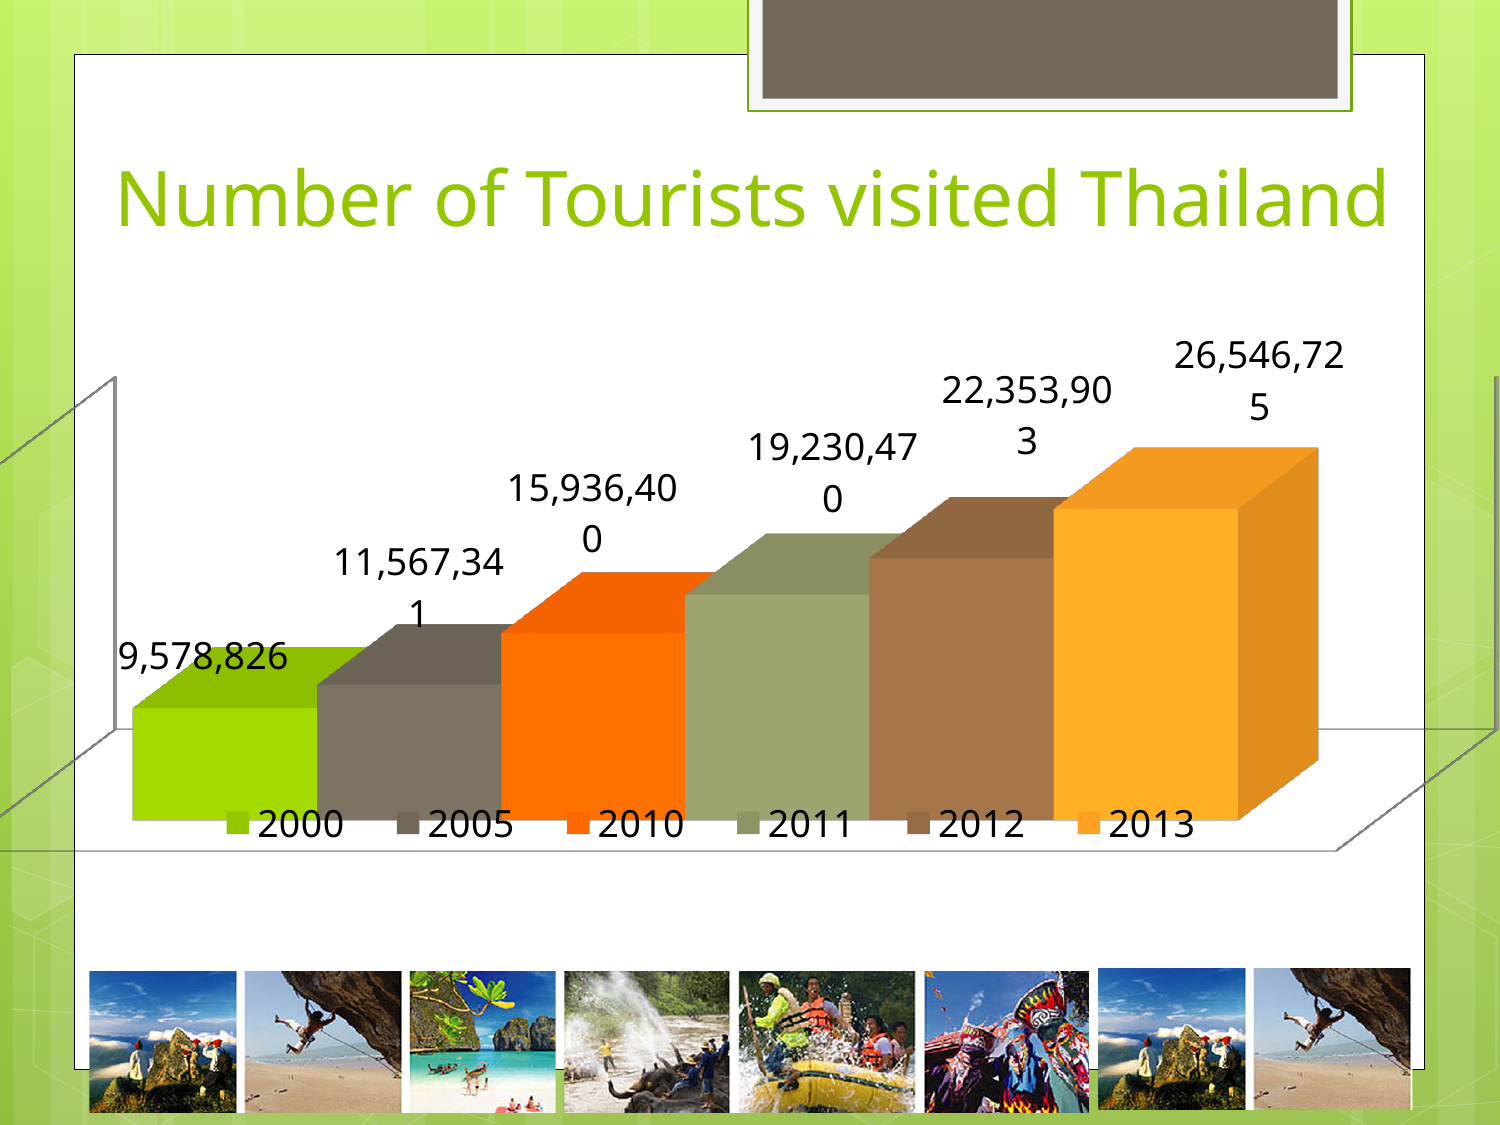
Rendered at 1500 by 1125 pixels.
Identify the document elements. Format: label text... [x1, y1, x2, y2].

chart [0, 287, 1500, 864]
title Number of Tourists visited Thailand [99, 125, 1413, 257]
picture [88, 971, 556, 1113]
picture [1097, 968, 1413, 1110]
picture [564, 971, 1090, 1113]
